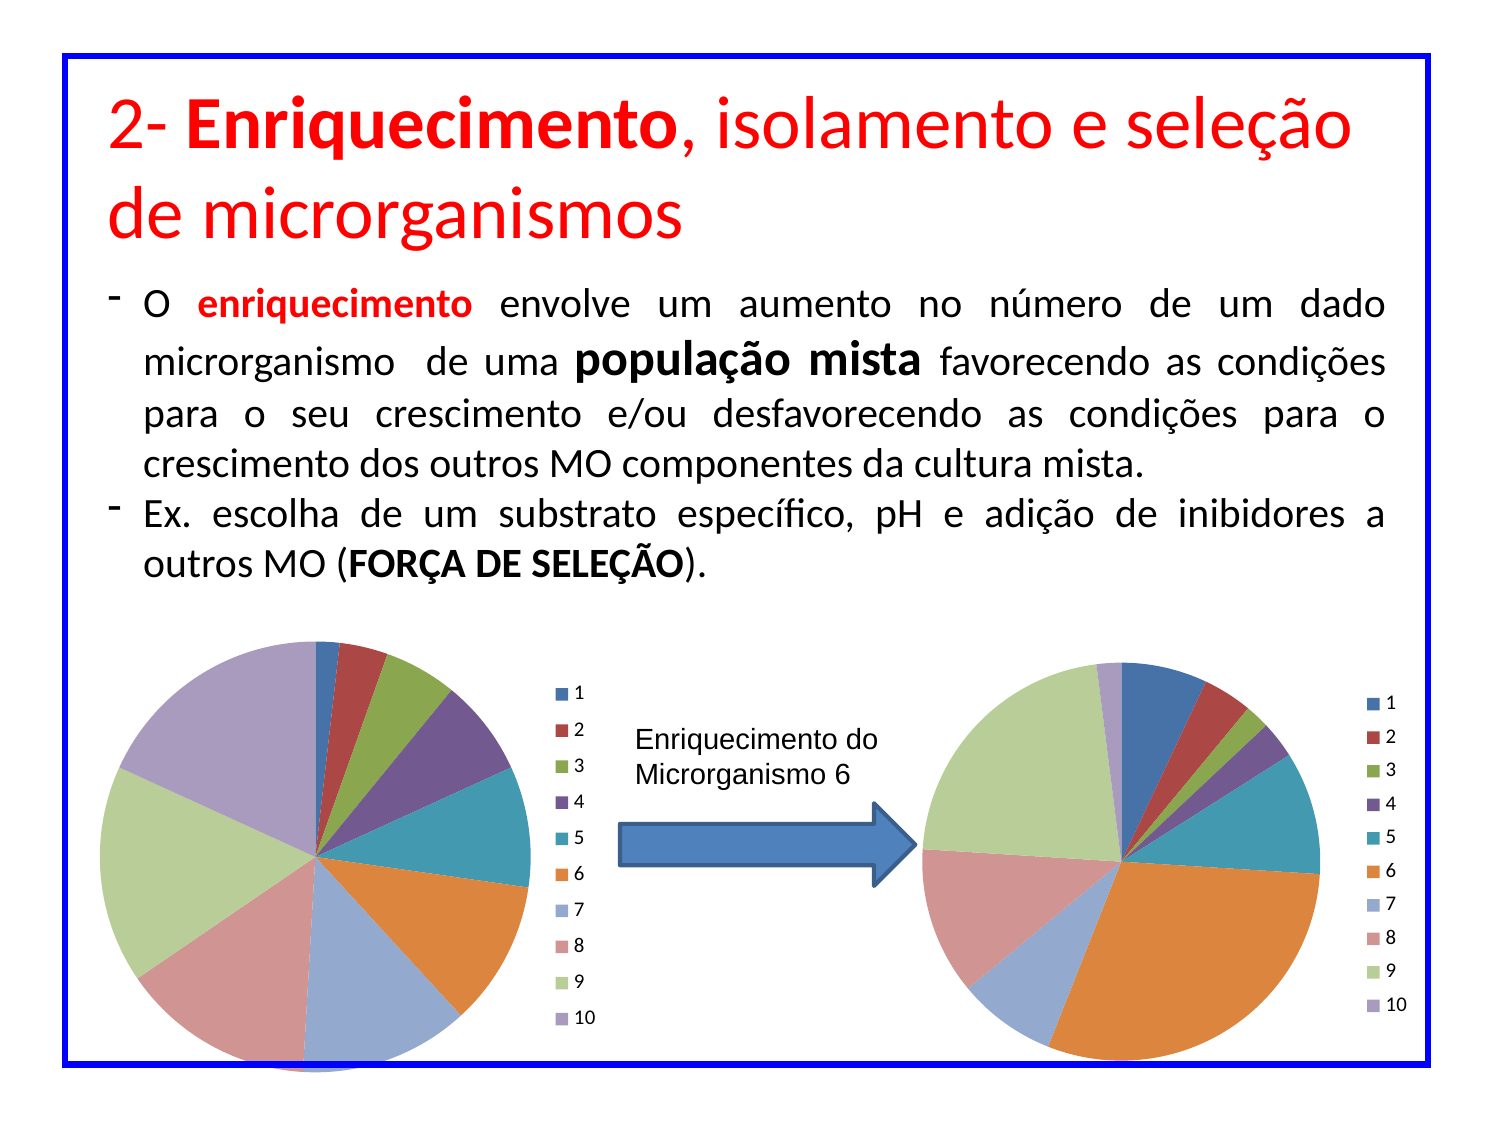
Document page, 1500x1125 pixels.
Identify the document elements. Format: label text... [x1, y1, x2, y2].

text_box [64, 55, 1429, 1065]
chart [808, 654, 1500, 1070]
text_box 2- Enriquecimento, isolamento e seleção de microrganismos [92, 66, 1392, 262]
chart [0, 632, 701, 1082]
